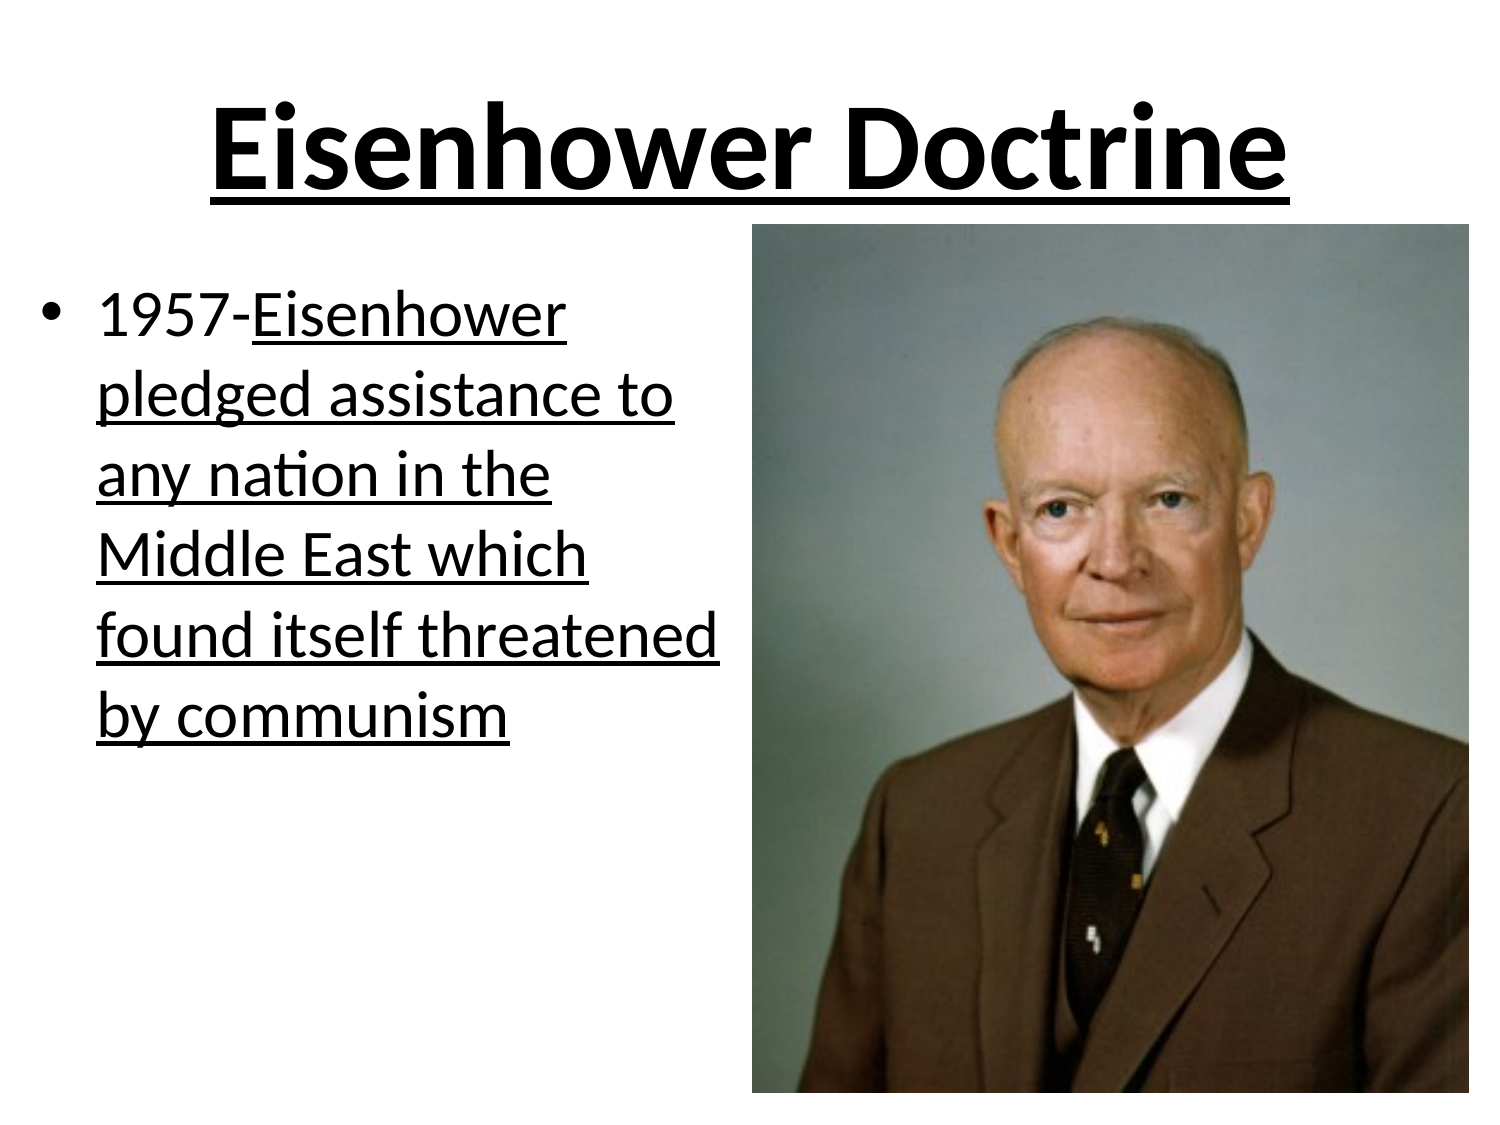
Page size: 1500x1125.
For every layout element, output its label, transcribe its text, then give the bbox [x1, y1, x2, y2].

title Eisenhower Doctrine [75, 45, 1425, 233]
picture [751, 224, 1469, 1093]
list 1957-Eisenhower pledged assistance to any nation in the Middle East which found itself threatened by communism [24, 262, 738, 1006]
